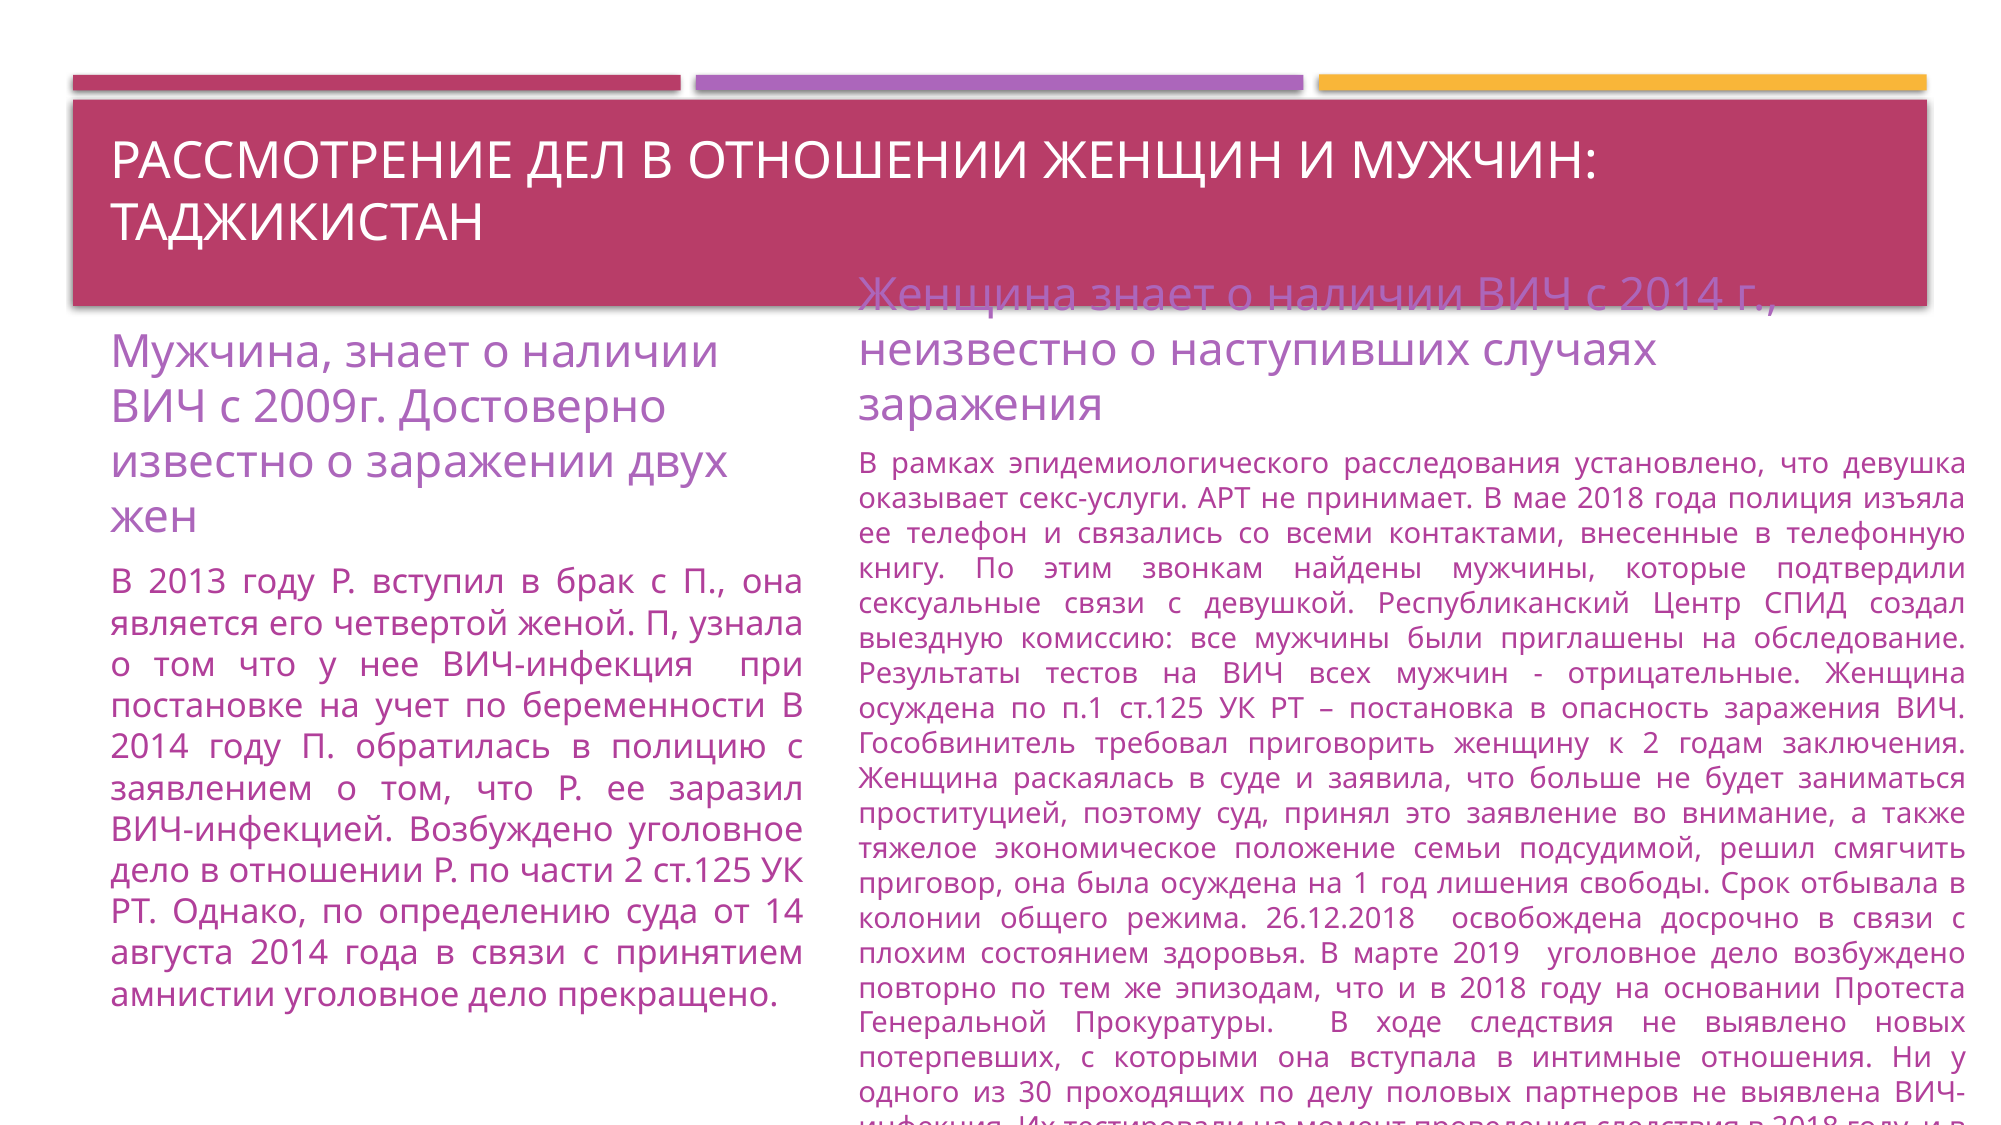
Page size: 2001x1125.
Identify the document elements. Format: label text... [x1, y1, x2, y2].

list Женщина знает о наличии ВИЧ с 2014 г., неизвестно о наступивших случаях заражения [843, 346, 1905, 436]
list В 2013 году Р. вступил в брак с П., она является его четвертой женой. П, узнала о том что у нее ВИЧ-инфекция при постановке на учет по беременности В 2014 году П. обратилась в полицию с заявлением о том, что Р. ее заразил ВИЧ-инфекцией. Возбуждено уголовное дело в отношении Р. по части 2 ст.125 УК РТ. Однако, по определению суда от 14 августа 2014 года в связи с принятием амнистии уголовное дело прекращено. [95, 551, 819, 1034]
list В рамках эпидемиологического расследования установлено, что девушка оказывает секс-услуги. АРТ не принимает. В мае 2018 года полиция изъяла ее телефон и связались со всеми контактами, внесенные в телефонную книгу. По этим звонкам найдены мужчины, которые подтвердили сексуальные связи с девушкой. Республиканский Центр СПИД создал выездную комиссию: все мужчины были приглашены на обследование. Результаты тестов на ВИЧ всех мужчин - отрицательные. Женщина осуждена по п.1 ст.125 УК РТ – постановка в опасность заражения ВИЧ. Гособвинитель требовал приговорить женщину к 2 годам заключения. Женщина раскаялась в суде и заявила, что больше не будет заниматься проституцией, поэтому суд, принял это заявление во внимание, а также тяжелое экономическое положение семьи подсудимой, решил смягчить приговор, она была осуждена на 1 год лишения свободы. Срок отбывала в колонии общего режима. 26.12.2018 освобождена досрочно в связи с плохим состоянием здоровья. В марте 2019 уголовное дело возбуждено повторно по тем же эпизодам, что и в 2018 году на основании Протеста Генеральной Прокуратуры. В ходе следствия не выявлено новых потерпевших, с которыми она вступала в интимные отношения. Ни у одного из 30 проходящих по делу половых партнеров не выявлена ВИЧ-инфекция. Их тестировали на момент проведения следствия в 2018 году, и в 2019 году. Однако суд повторно признал женщину виновной. [843, 436, 1982, 1077]
title Рассмотрение дел в отношении женщин и мужчин: Таджикистан [95, 119, 1905, 259]
list Мужчина, знает о наличии ВИЧ с 2009г. Достоверно известно о заражении двух жен [95, 461, 795, 550]
